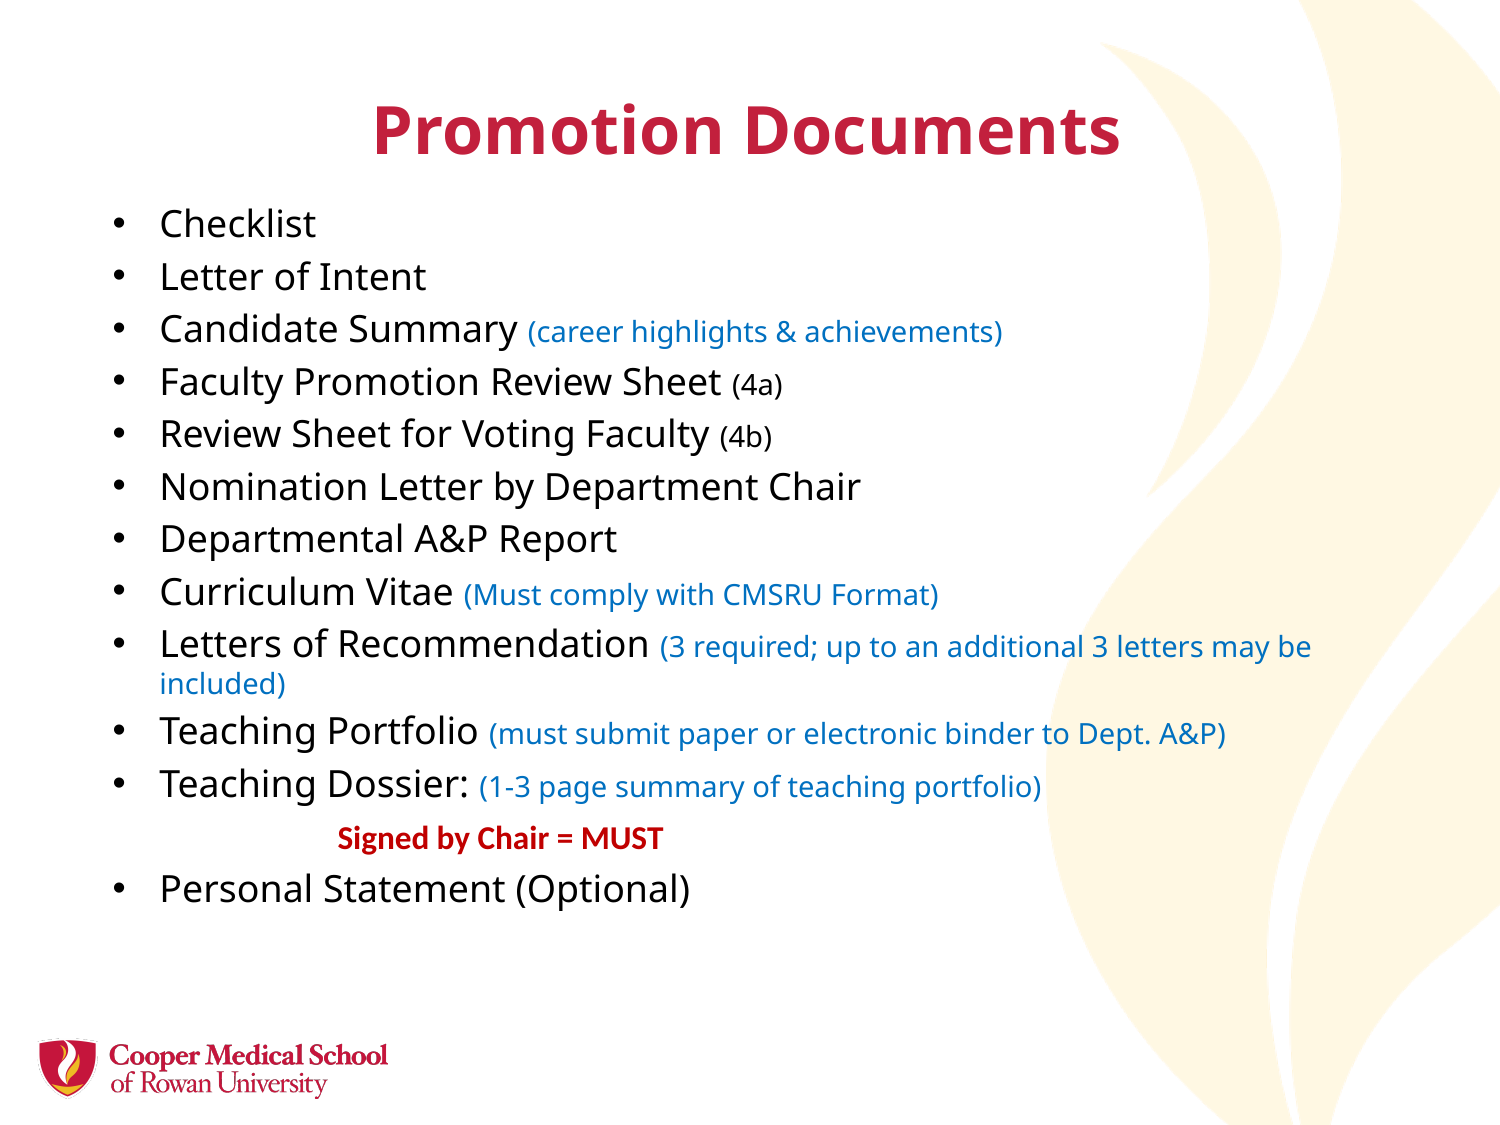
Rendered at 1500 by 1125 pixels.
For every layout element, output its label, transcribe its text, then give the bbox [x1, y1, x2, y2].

list Checklist Letter of Intent Candidate Summary (career highlights & achievements) Faculty Promotion Review Sheet (4a) Review Sheet for Voting Faculty (4b) Nomination Letter by Department Chair Departmental A&P Report Curriculum Vitae (Must comply with CMSRU Format) Letters of Recommendation (3 required; up to an additional 3 letters may be included) Teaching Portfolio (must submit paper or electronic binder to Dept. A&P) Teaching Dossier: (1-3 page summary of teaching portfolio) Signed by Chair = MUST Personal Statement (Optional) [112, 200, 1394, 1013]
picture [37, 1038, 388, 1099]
title Promotion Documents [99, 87, 1394, 175]
